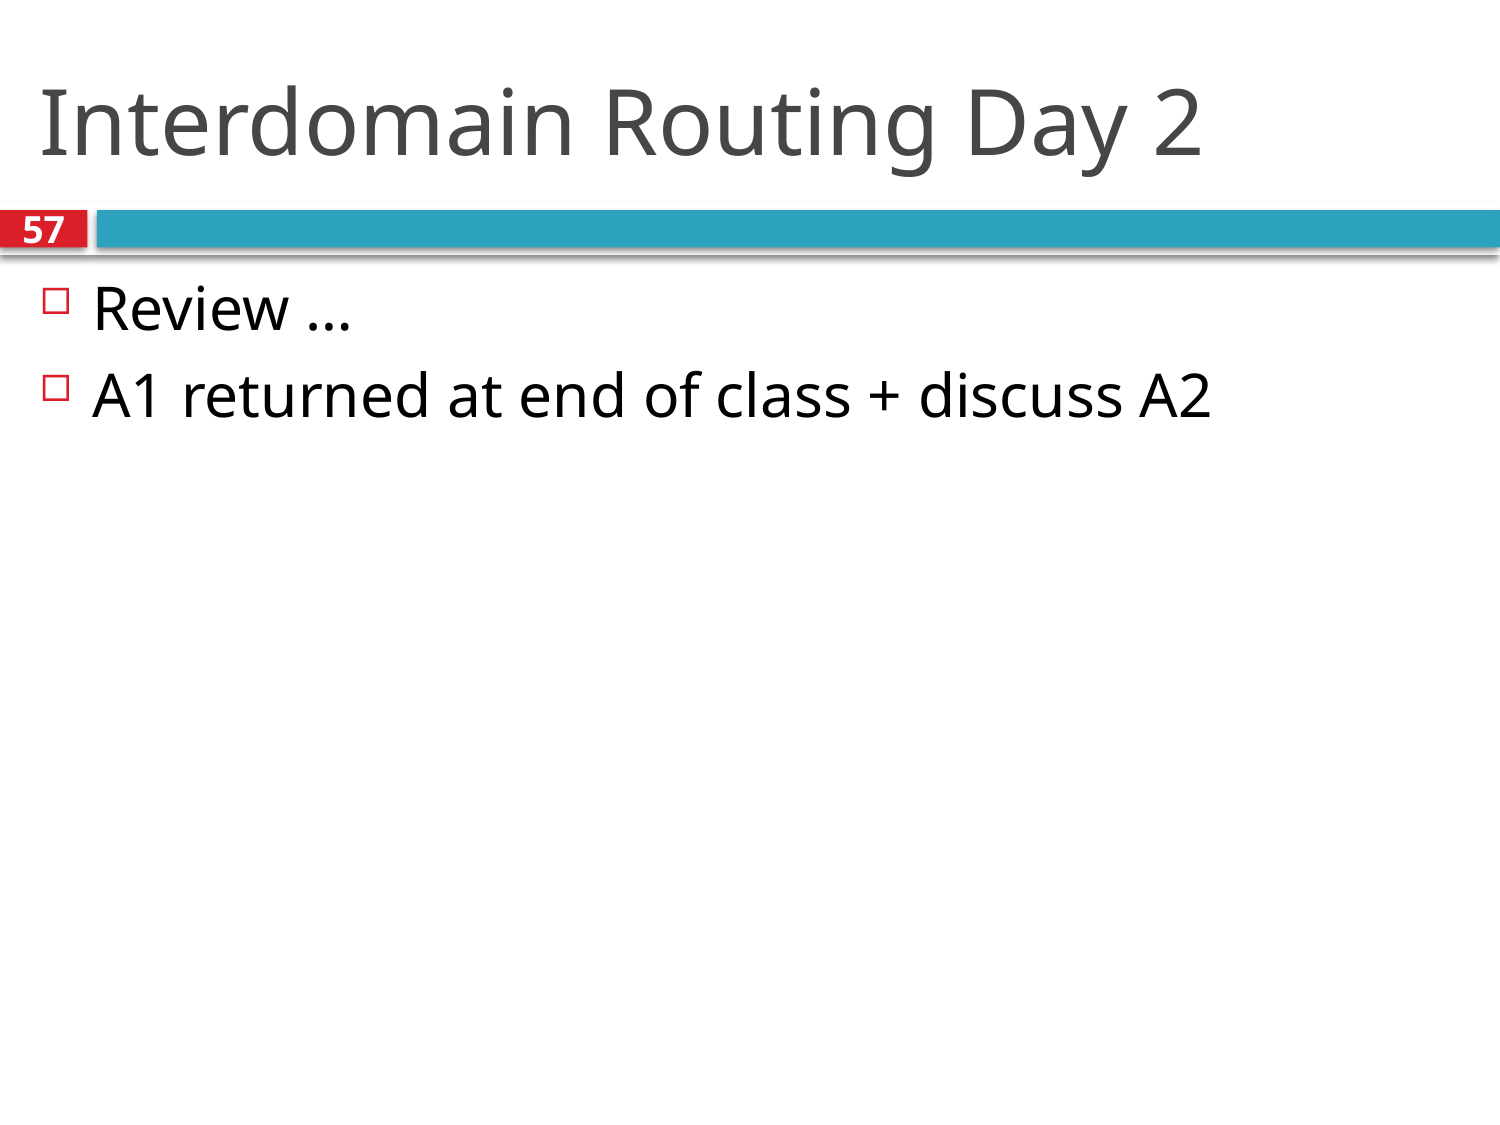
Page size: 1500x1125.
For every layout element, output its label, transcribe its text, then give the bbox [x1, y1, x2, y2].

list Review … A1 returned at end of class + discuss A2 [24, 262, 1475, 1100]
slide_number 57 [0, 206, 88, 257]
title Interdomain Routing Day 2 [24, 37, 1475, 200]
